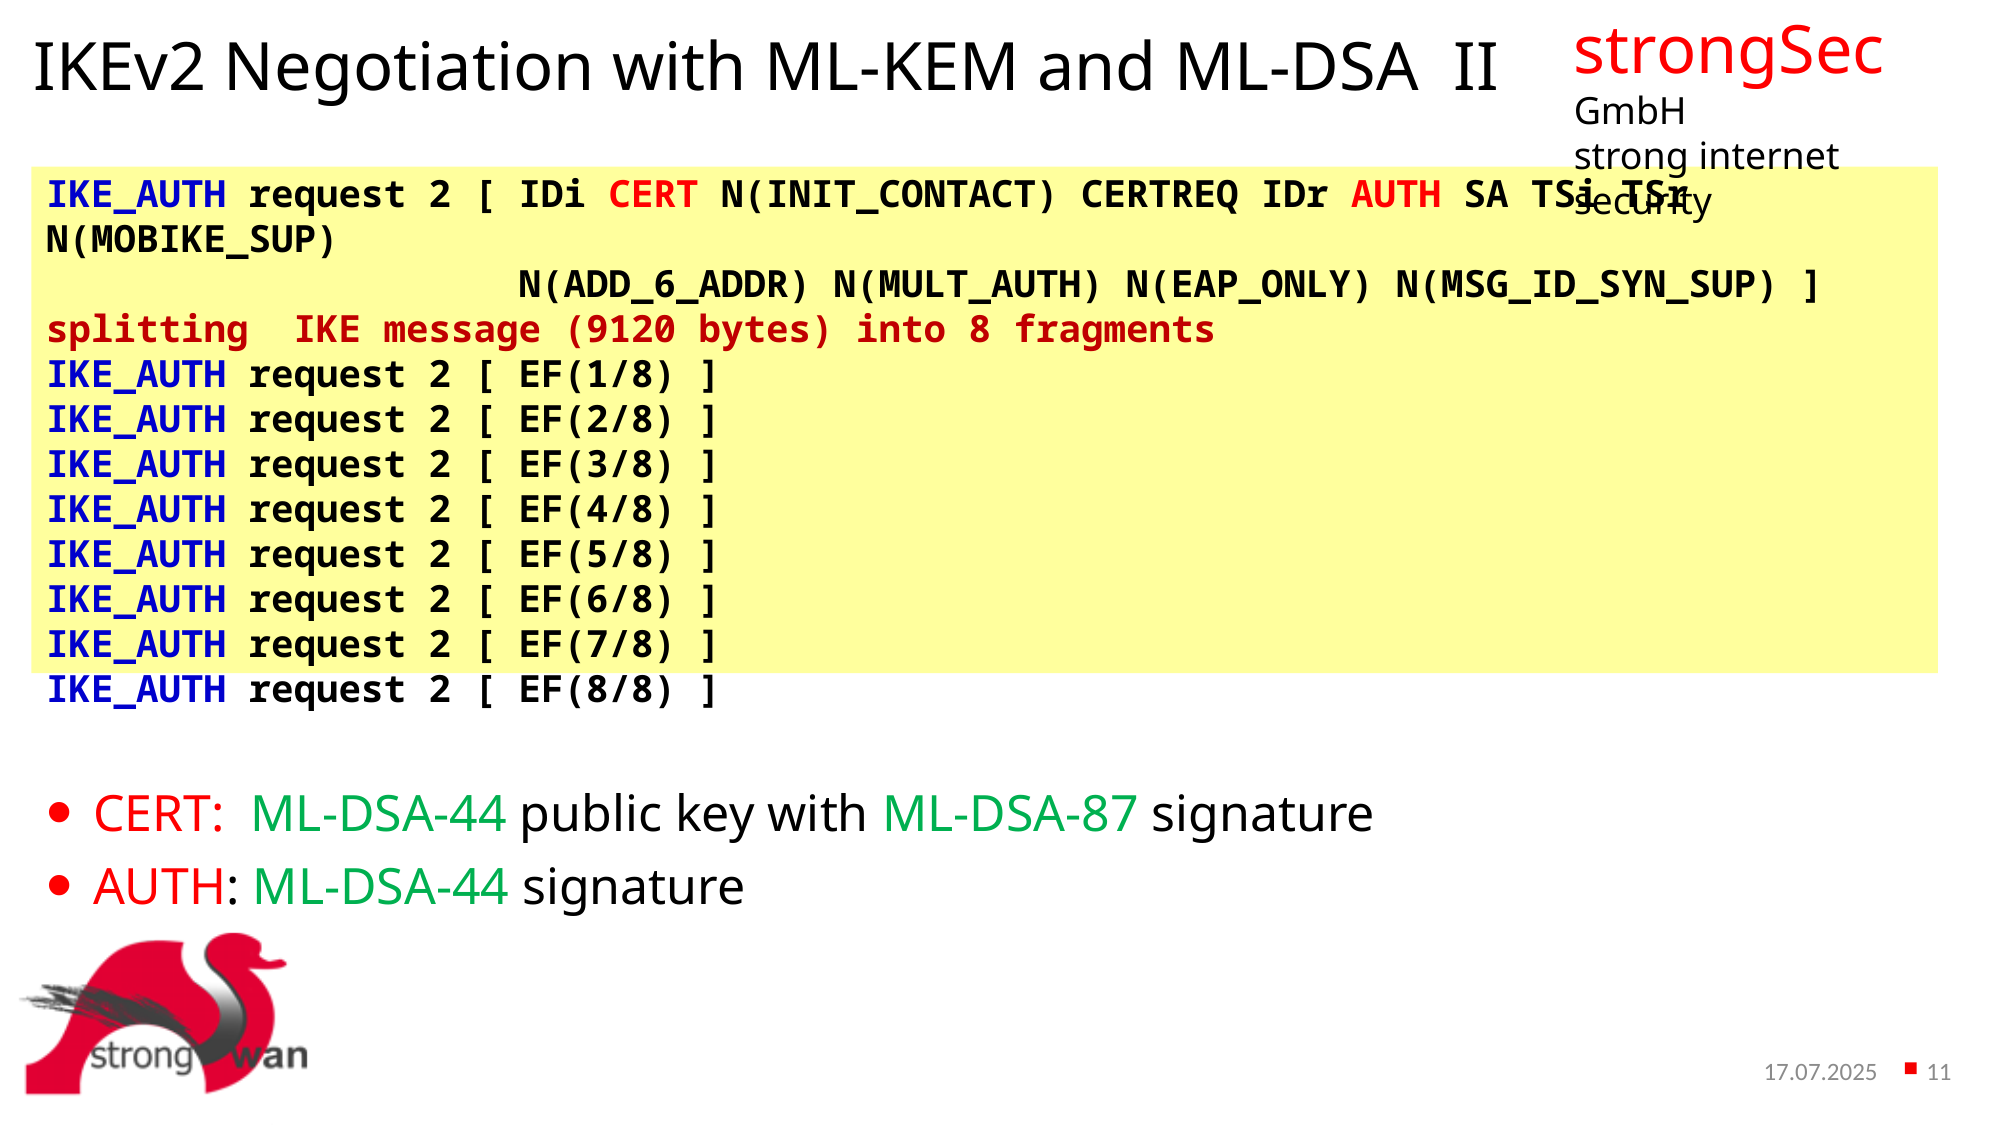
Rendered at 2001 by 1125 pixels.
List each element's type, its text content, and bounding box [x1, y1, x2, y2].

text_box strongSec GmbH strong internet security [1558, 0, 2000, 230]
text_box IKE_AUTH request 2 [ IDi CERT N(INIT_CONTACT) CERTREQ IDr AUTH SA TSi TSr N(MOBIKE_SUP) N(ADD_6_ADDR) N(MULT_AUTH) N(EAP_ONLY) N(MSG_ID_SYN_SUP) ] splitting IKE message (9120 bytes) into 8 fragments IKE_AUTH request 2 [ EF(1/8) ] IKE_AUTH request 2 [ EF(2/8) ] IKE_AUTH request 2 [ EF(3/8) ] IKE_AUTH request 2 [ EF(4/8) ] IKE_AUTH request 2 [ EF(5/8) ] IKE_AUTH request 2 [ EF(6/8) ] IKE_AUTH request 2 [ EF(7/8) ] IKE_AUTH request 2 [ EF(8/8) ] [31, 163, 1938, 718]
title IKEv2 Negotiation with ML-KEM and ML-DSA II [18, 0, 1558, 144]
picture [0, 912, 325, 1125]
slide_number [1748, 1040, 1900, 1101]
slide_number 11 [1910, 1040, 1967, 1101]
text_box [1904, 1062, 1917, 1075]
text_box CERT: ML-DSA-44 public key with ML-DSA-87 signature AUTH: ML-DSA-44 signature [31, 774, 1808, 922]
